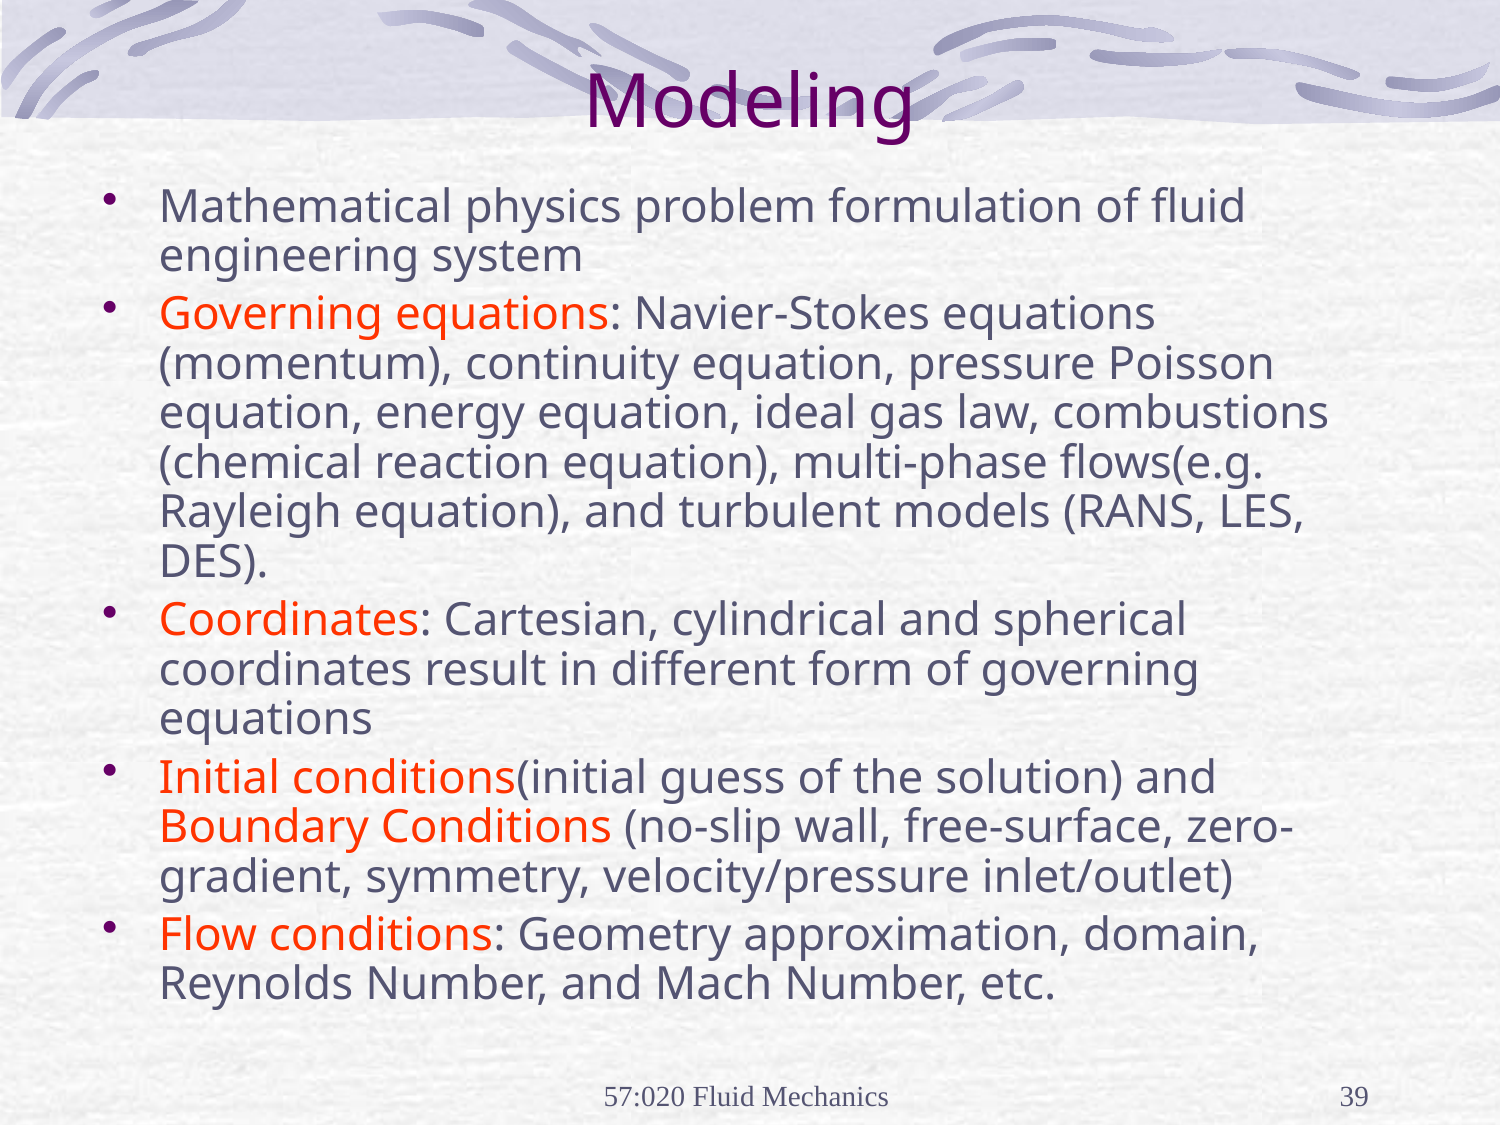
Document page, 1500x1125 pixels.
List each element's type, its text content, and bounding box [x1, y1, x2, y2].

title Modeling [112, 36, 1388, 150]
slide_number 39 [1071, 1044, 1385, 1120]
list Mathematical physics problem formulation of fluid engineering system Governing equations: Navier-Stokes equations (momentum), continuity equation, pressure Poisson equation, energy equation, ideal gas law, combustions (chemical reaction equation), multi-phase flows(e.g. Rayleigh equation), and turbulent models (RANS, LES, DES). Coordinates: Cartesian, cylindrical and spherical coordinates result in different form of governing equations Initial conditions(initial guess of the solution) and Boundary Conditions (no-slip wall, free-surface, zero-gradient, symmetry, velocity/pressure inlet/outlet) Flow conditions: Geometry approximation, domain, Reynolds Number, and Mach Number, etc. [87, 174, 1425, 1000]
footer 57:020 Fluid Mechanics [508, 1044, 985, 1120]
picture [0, 0, 1500, 1125]
